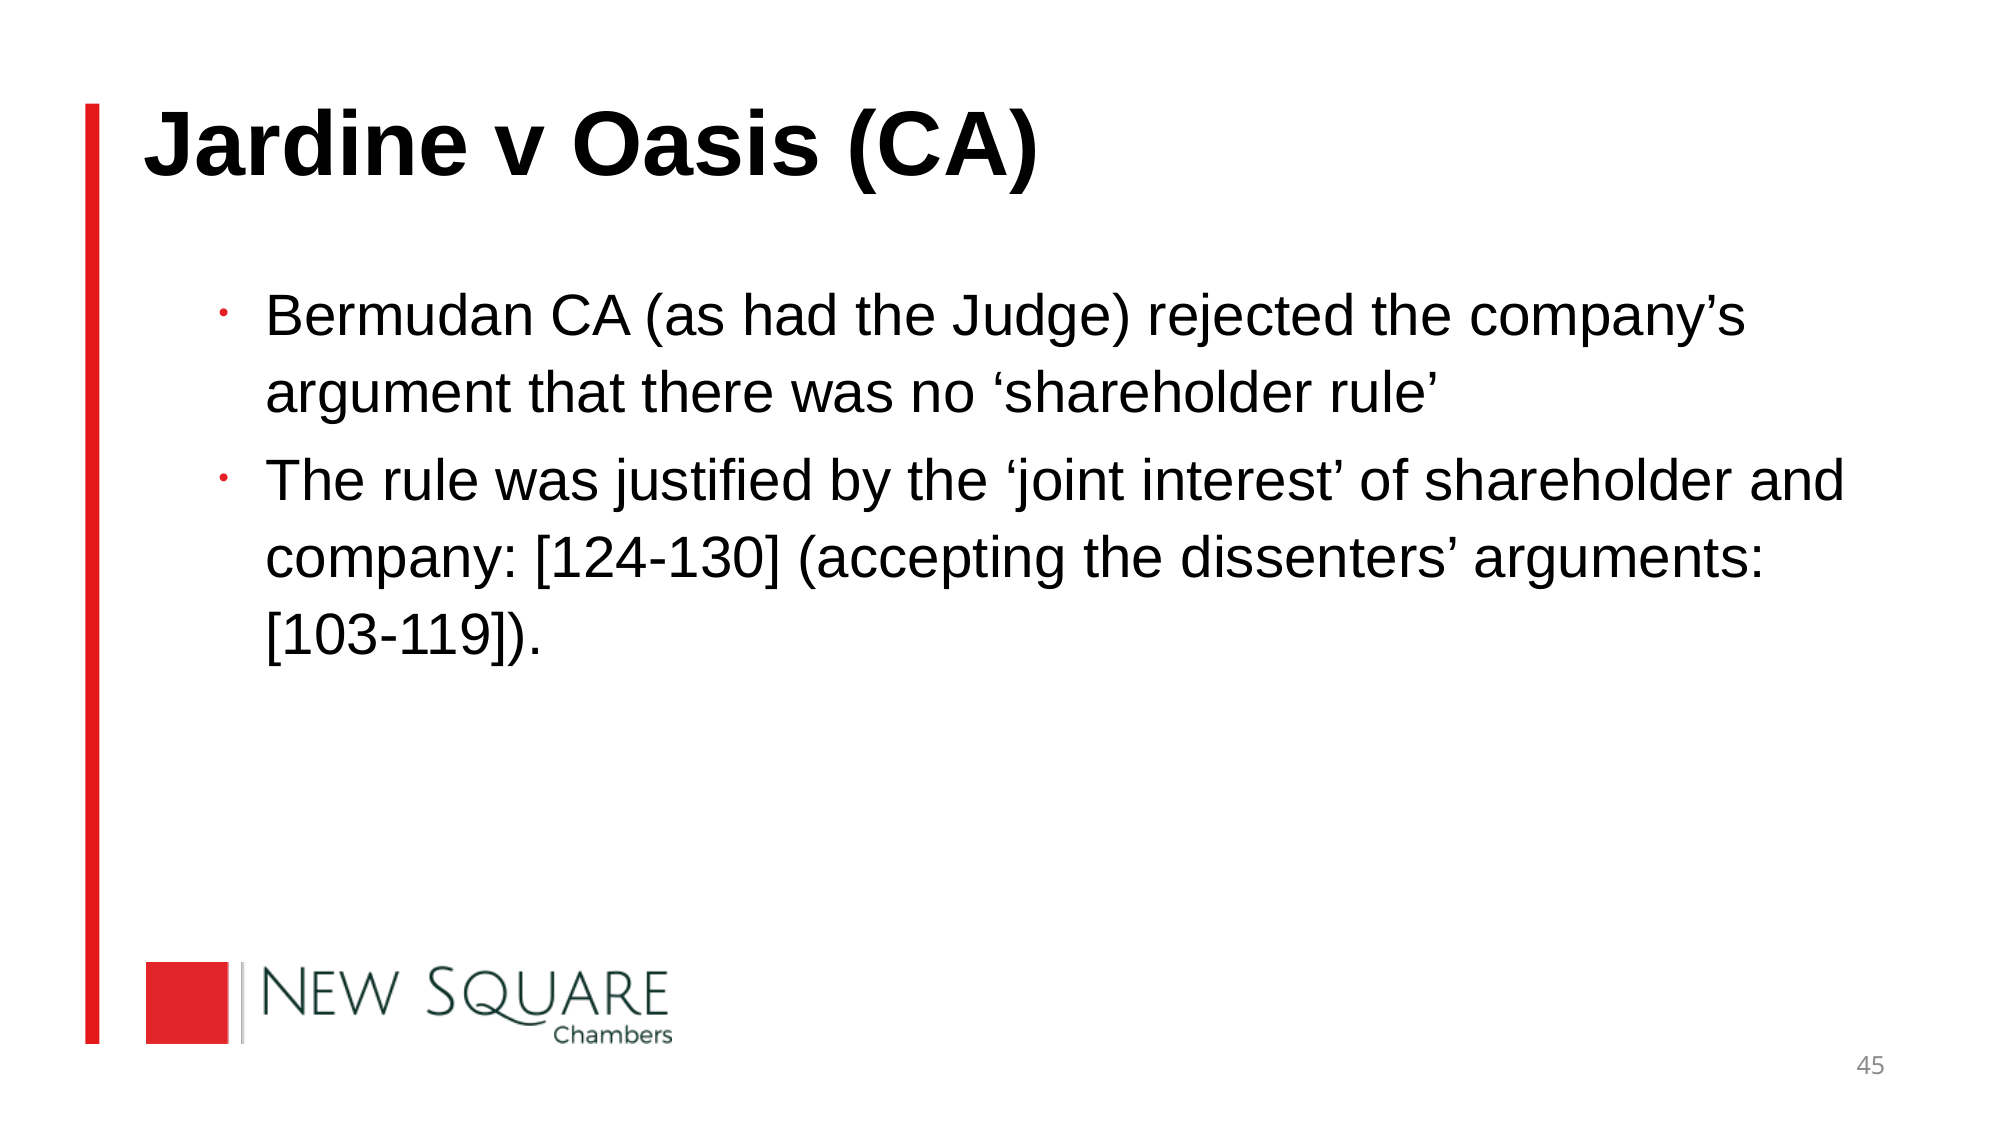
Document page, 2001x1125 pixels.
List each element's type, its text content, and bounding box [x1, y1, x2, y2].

title Jardine v Oasis (CA) [128, 45, 1900, 233]
slide_number 45 [1433, 1042, 1900, 1103]
picture [146, 962, 672, 1044]
list Bermudan CA (as had the Judge) rejected the company’s argument that there was no ‘shareholder rule’ The rule was justified by the ‘joint interest’ of shareholder and company: [124-130] (accepting the dissenters’ arguments: [103-119]). [128, 262, 1900, 924]
